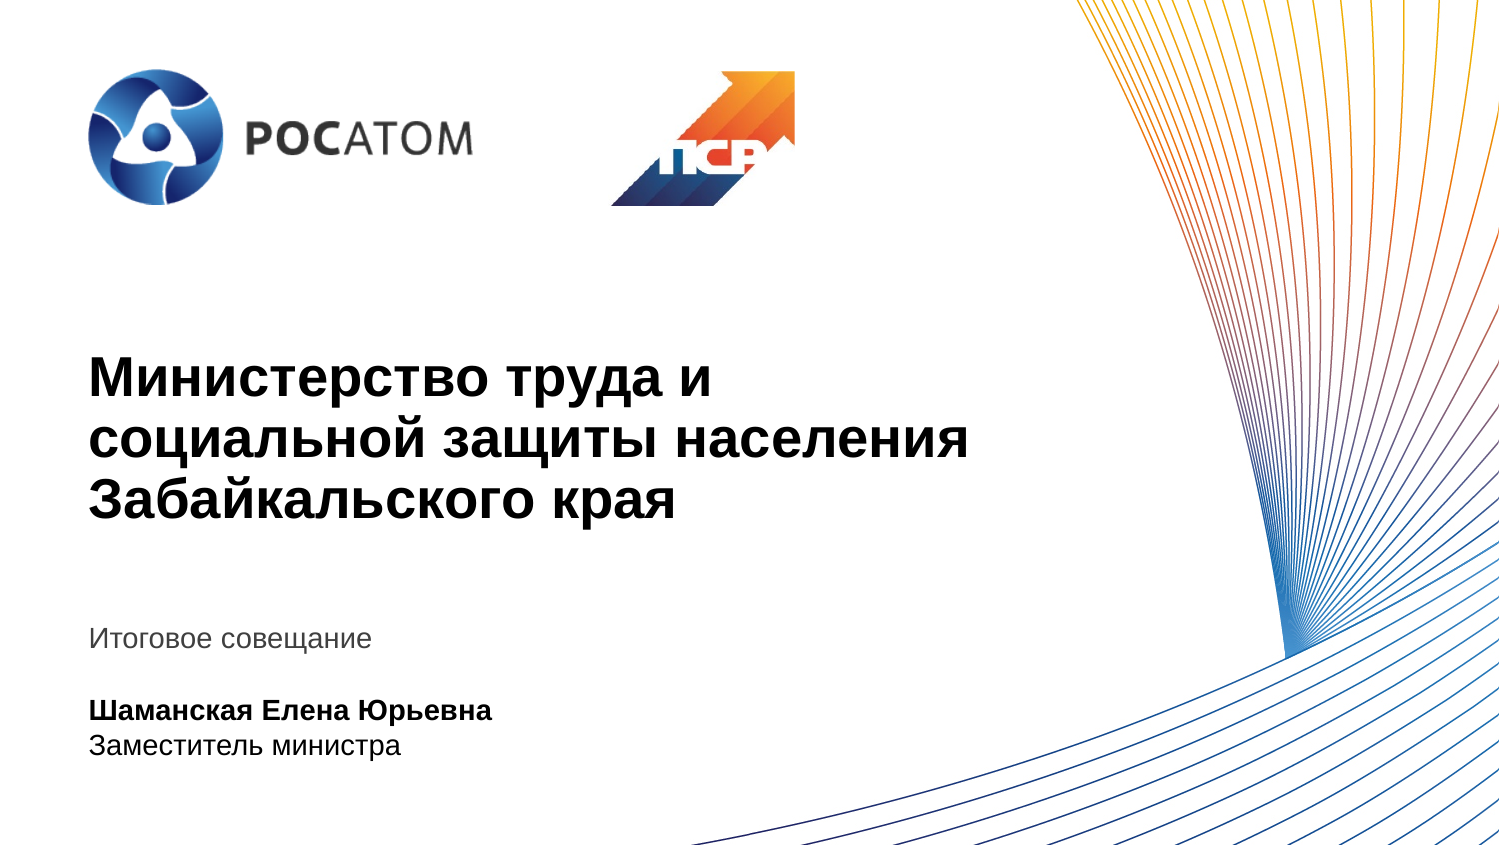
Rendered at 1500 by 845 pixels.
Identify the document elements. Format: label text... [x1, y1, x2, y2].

list Шаманская Елена Юрьевна [88, 690, 1026, 726]
picture [0, 0, 1499, 845]
list Заместитель министра [88, 726, 1026, 774]
list Итоговое совещание [88, 623, 1026, 670]
title Министерство труда и социальной защиты населения Забайкальского края [88, 348, 1026, 544]
